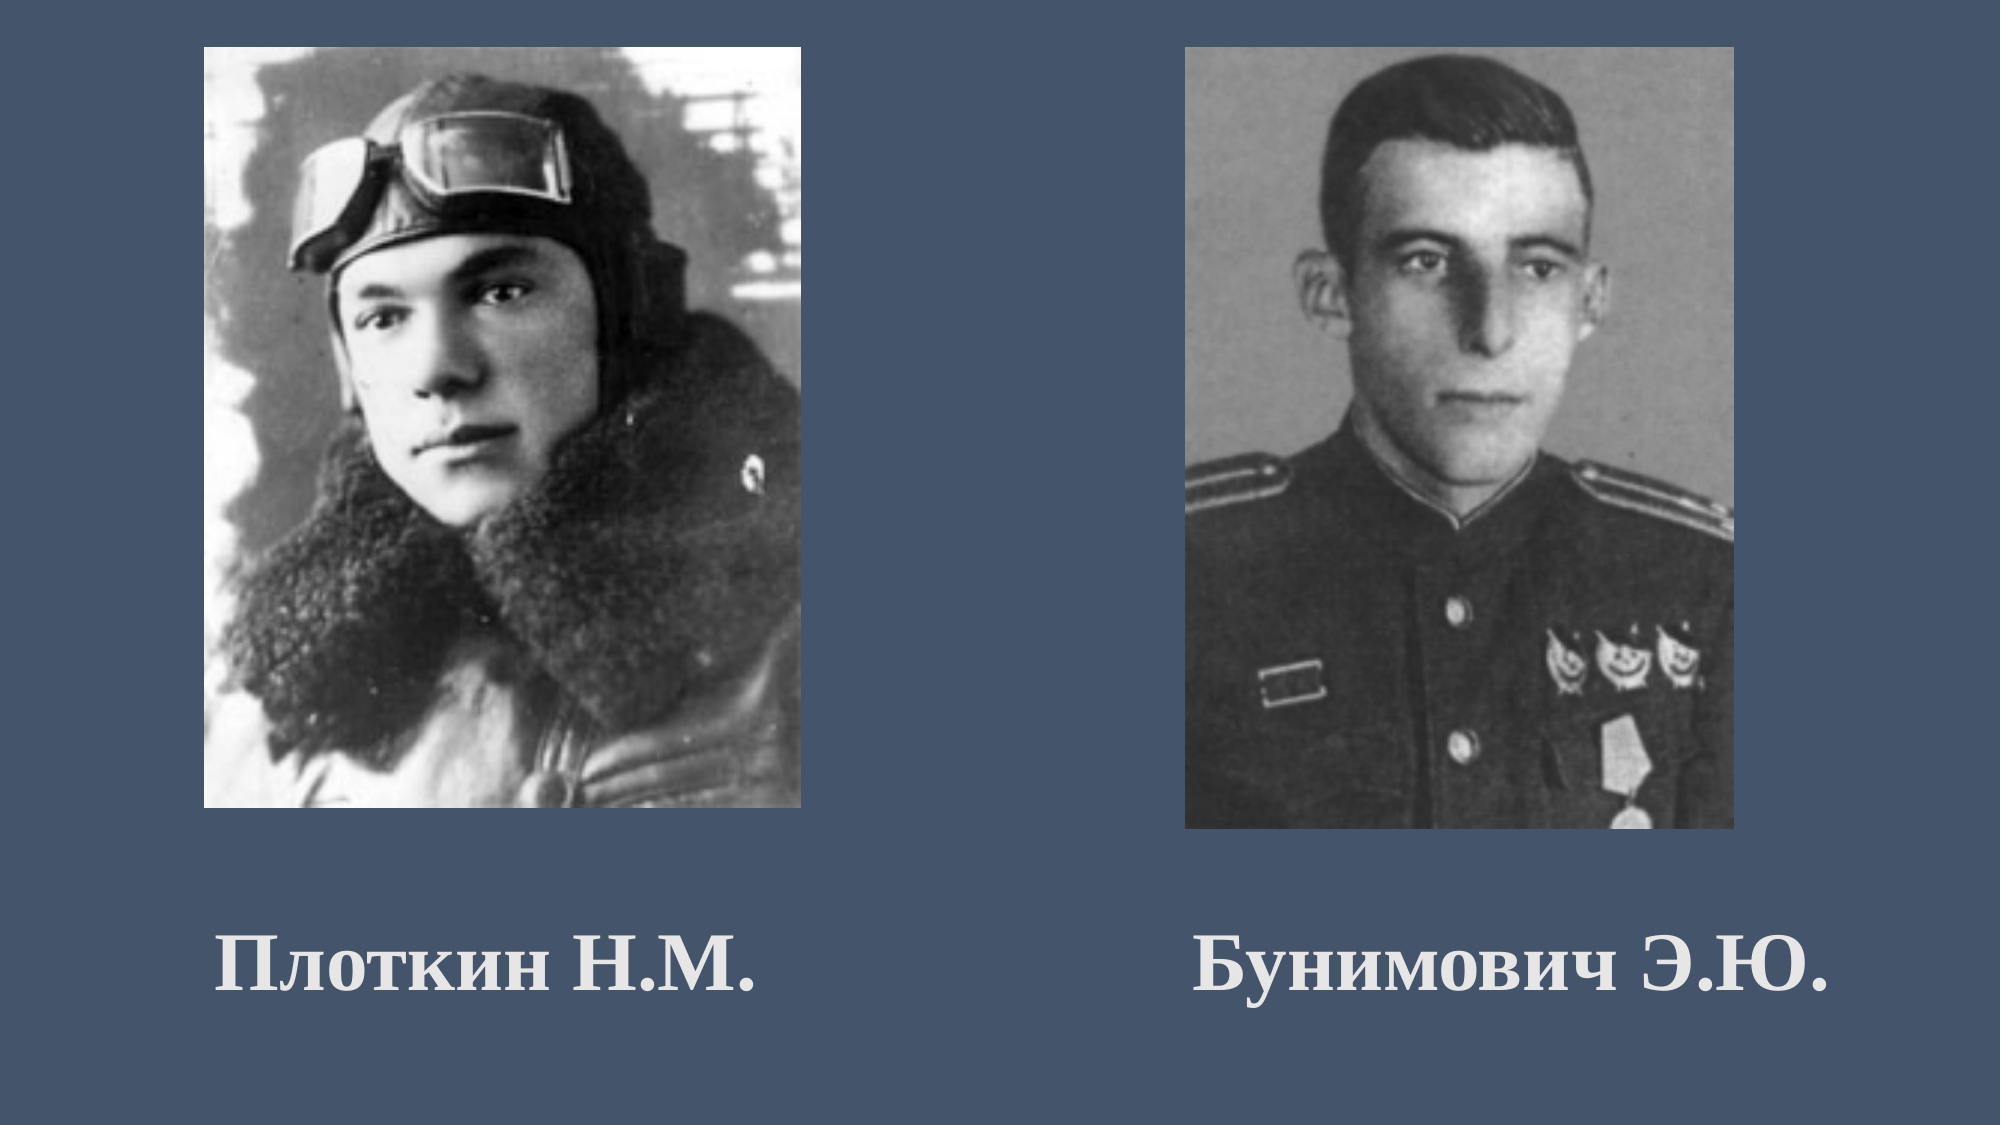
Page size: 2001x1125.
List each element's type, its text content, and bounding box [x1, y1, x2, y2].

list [204, 47, 801, 808]
picture [1185, 47, 1734, 829]
title Плоткин Н.М. Бунимович Э.Ю. [137, 852, 1863, 1070]
